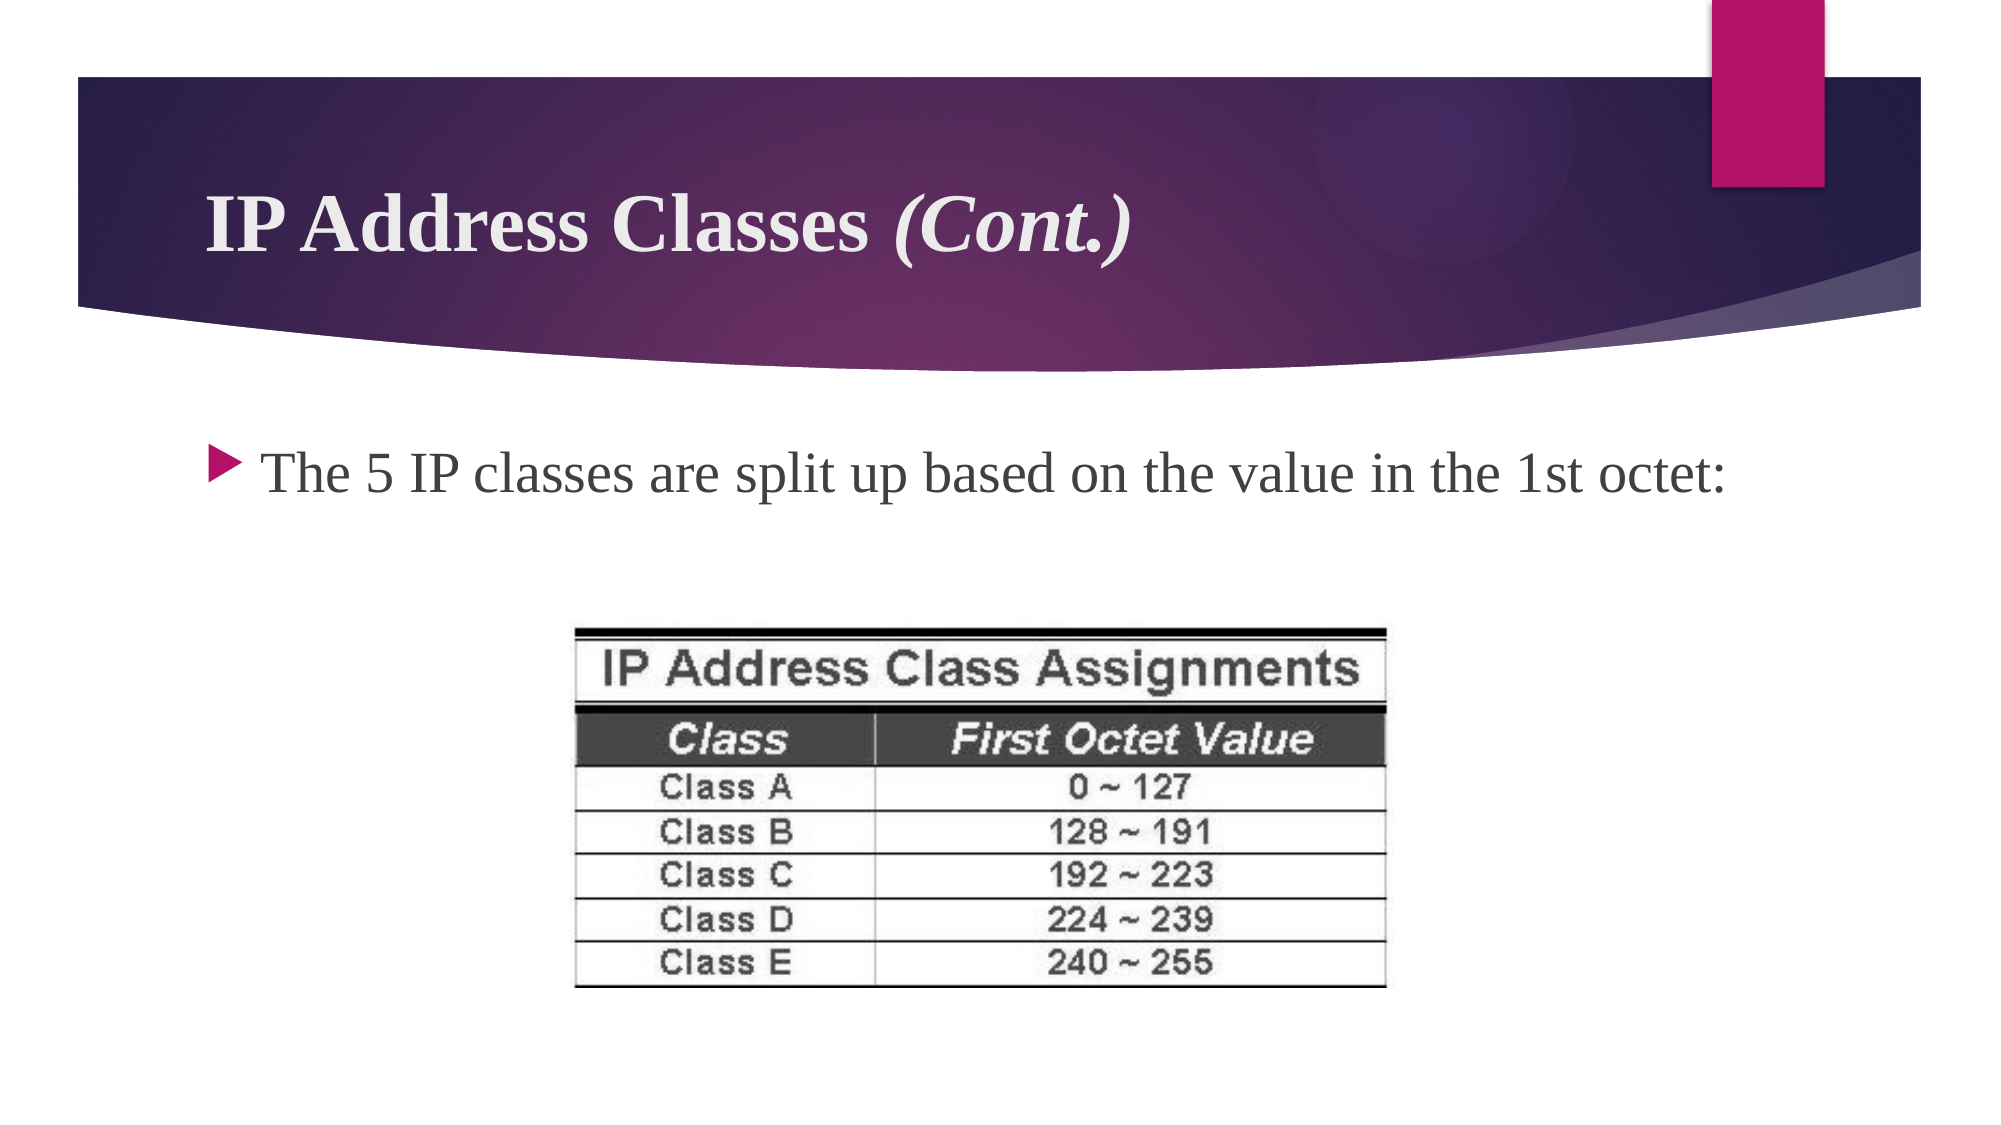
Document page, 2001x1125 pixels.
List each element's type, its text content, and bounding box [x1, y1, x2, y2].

picture [569, 619, 1396, 988]
list The 5 IP classes are split up based on the value in the 1st octet: [189, 427, 1843, 988]
title IP Address Classes (Cont.) [189, 159, 1627, 276]
